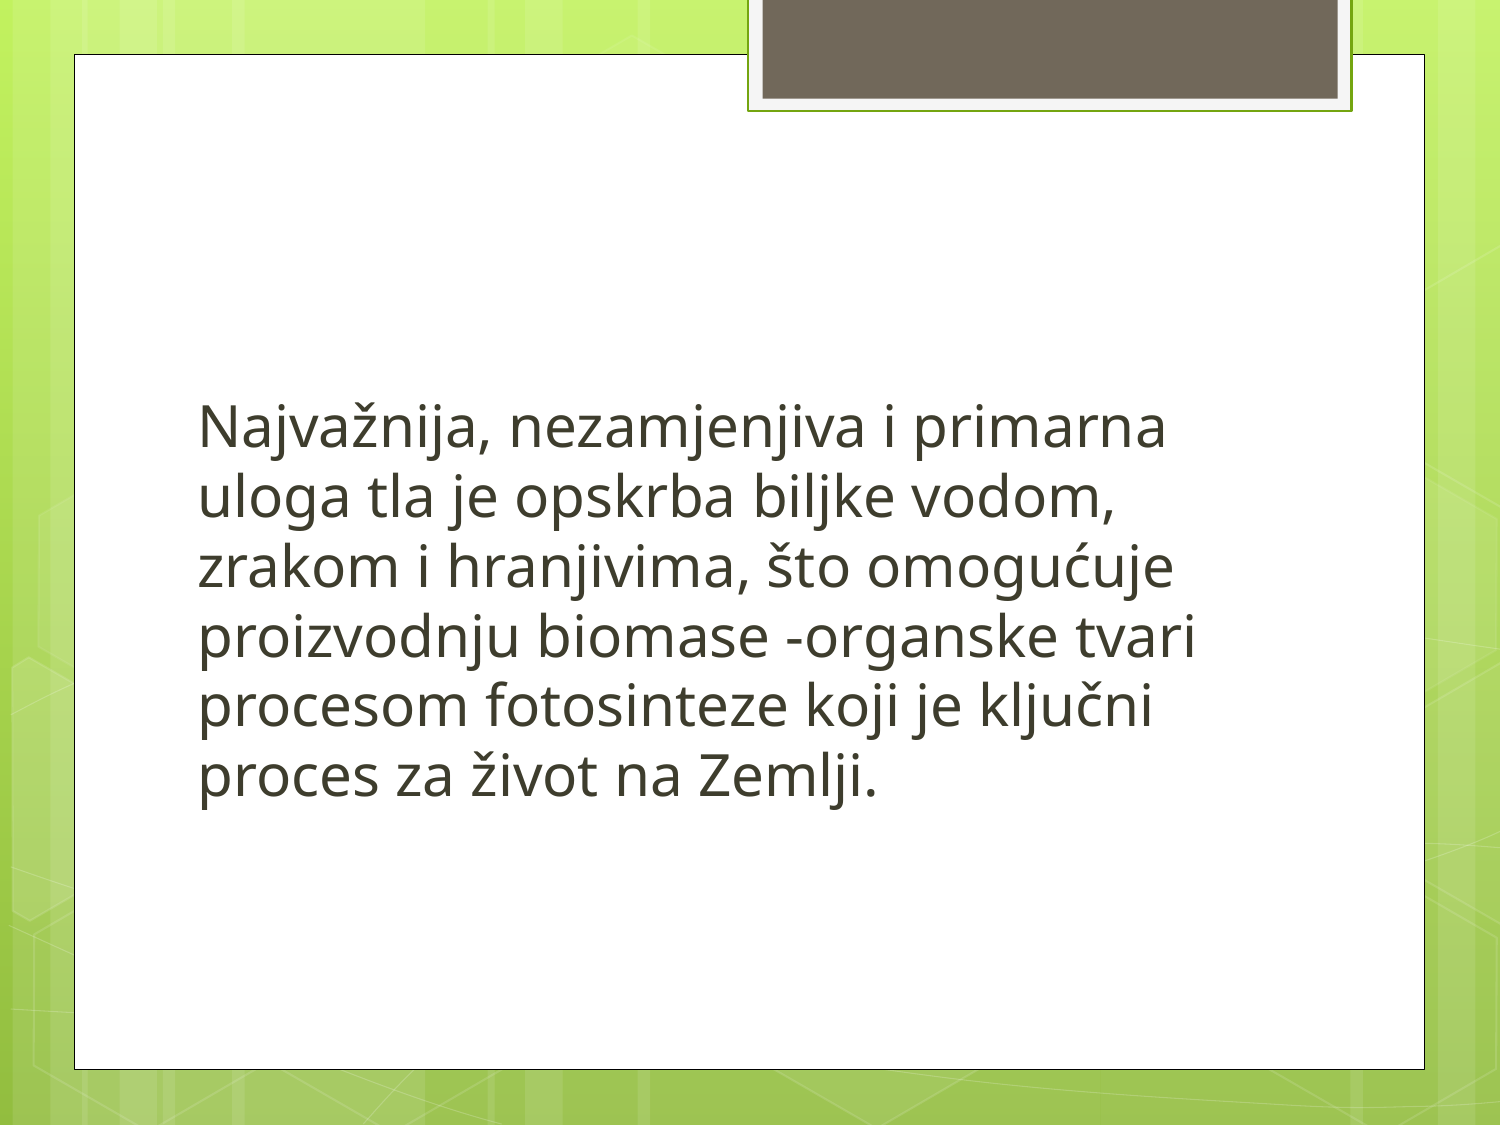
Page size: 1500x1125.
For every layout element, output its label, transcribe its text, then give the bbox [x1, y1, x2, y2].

list Najvažnija, nezamjenjiva i primarna uloga tla je opskrba biljke vodom, zrakom i hranjivima, što omogućuje proizvodnju biomase -organske tvari procesom fotosinteze koji je ključni proces za život na Zemlji. [171, 381, 1283, 957]
